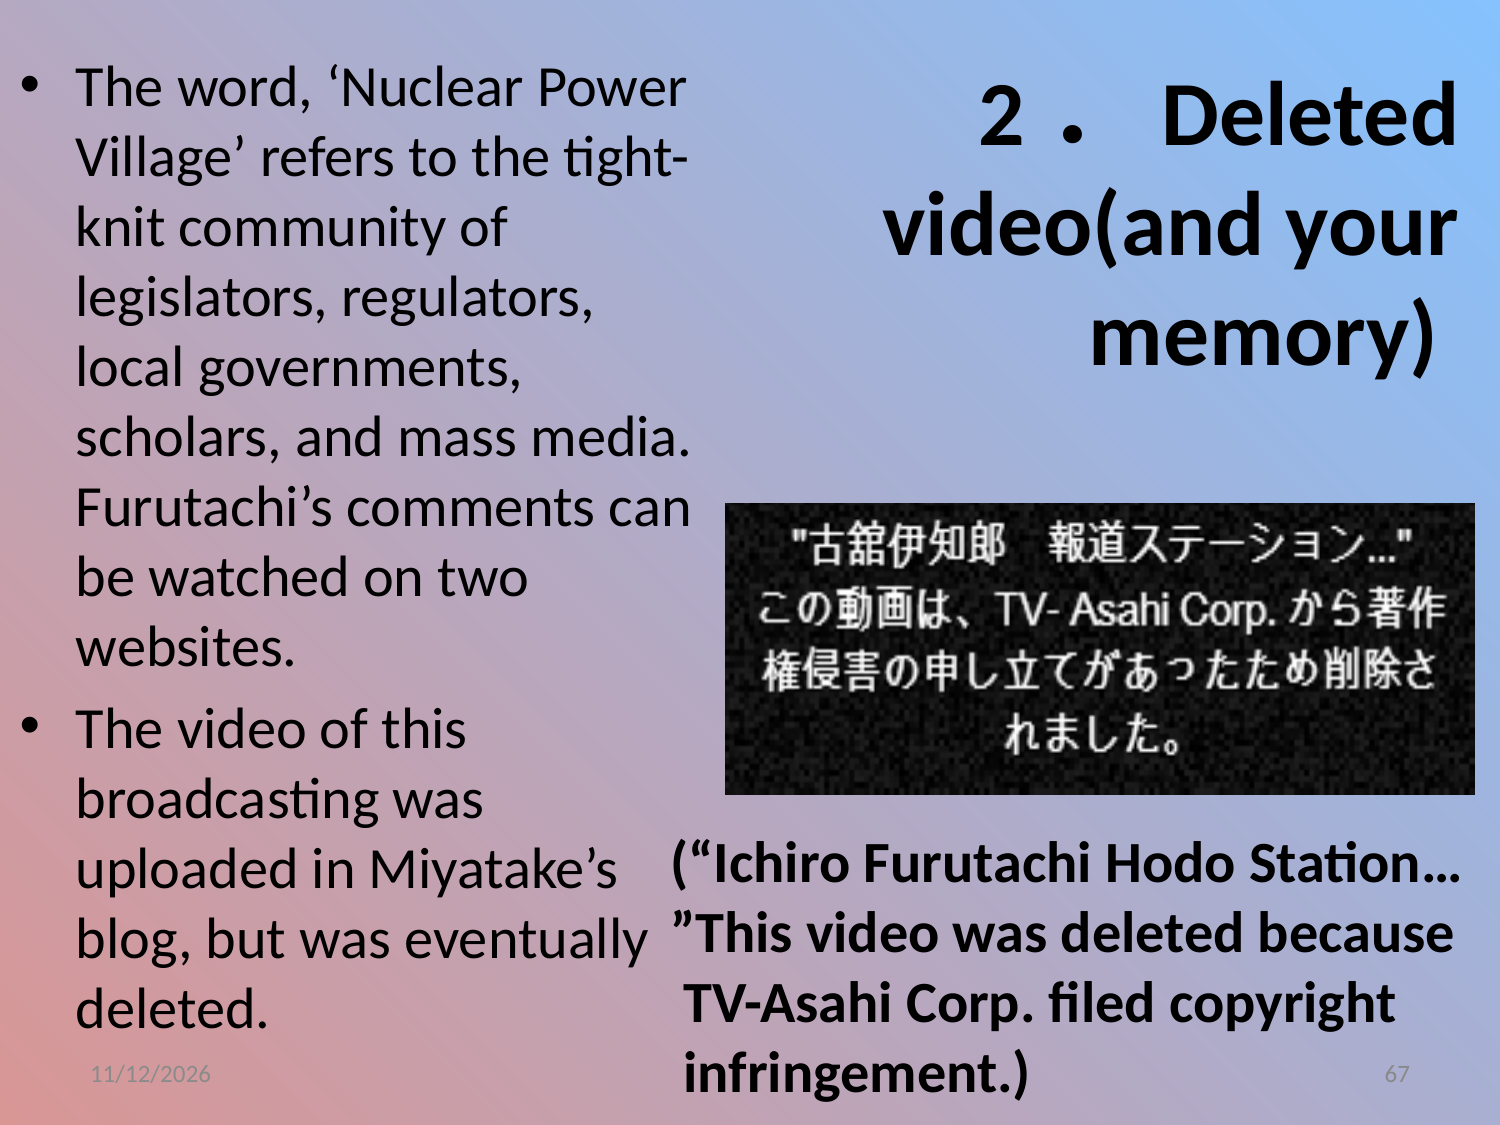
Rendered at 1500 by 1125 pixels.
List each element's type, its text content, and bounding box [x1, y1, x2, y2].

text_box (“Ichiro Furutachi Hodo Station… ”This video was deleted because TV-Asahi Corp. filed copyright infringement.) [655, 817, 1497, 1112]
picture [725, 503, 1475, 795]
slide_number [75, 1042, 425, 1103]
list The word, ‘Nuclear Power Village’ refers to the tight-knit community of legislators, regulators, local governments, scholars, and mass media. Furutachi’s comments can be watched on two websites. The video of this broadcasting was uploaded in Miyatake’s blog, but was eventually deleted. [4, 40, 715, 811]
title 2．Deleted video(and your memory) [823, 125, 1475, 313]
